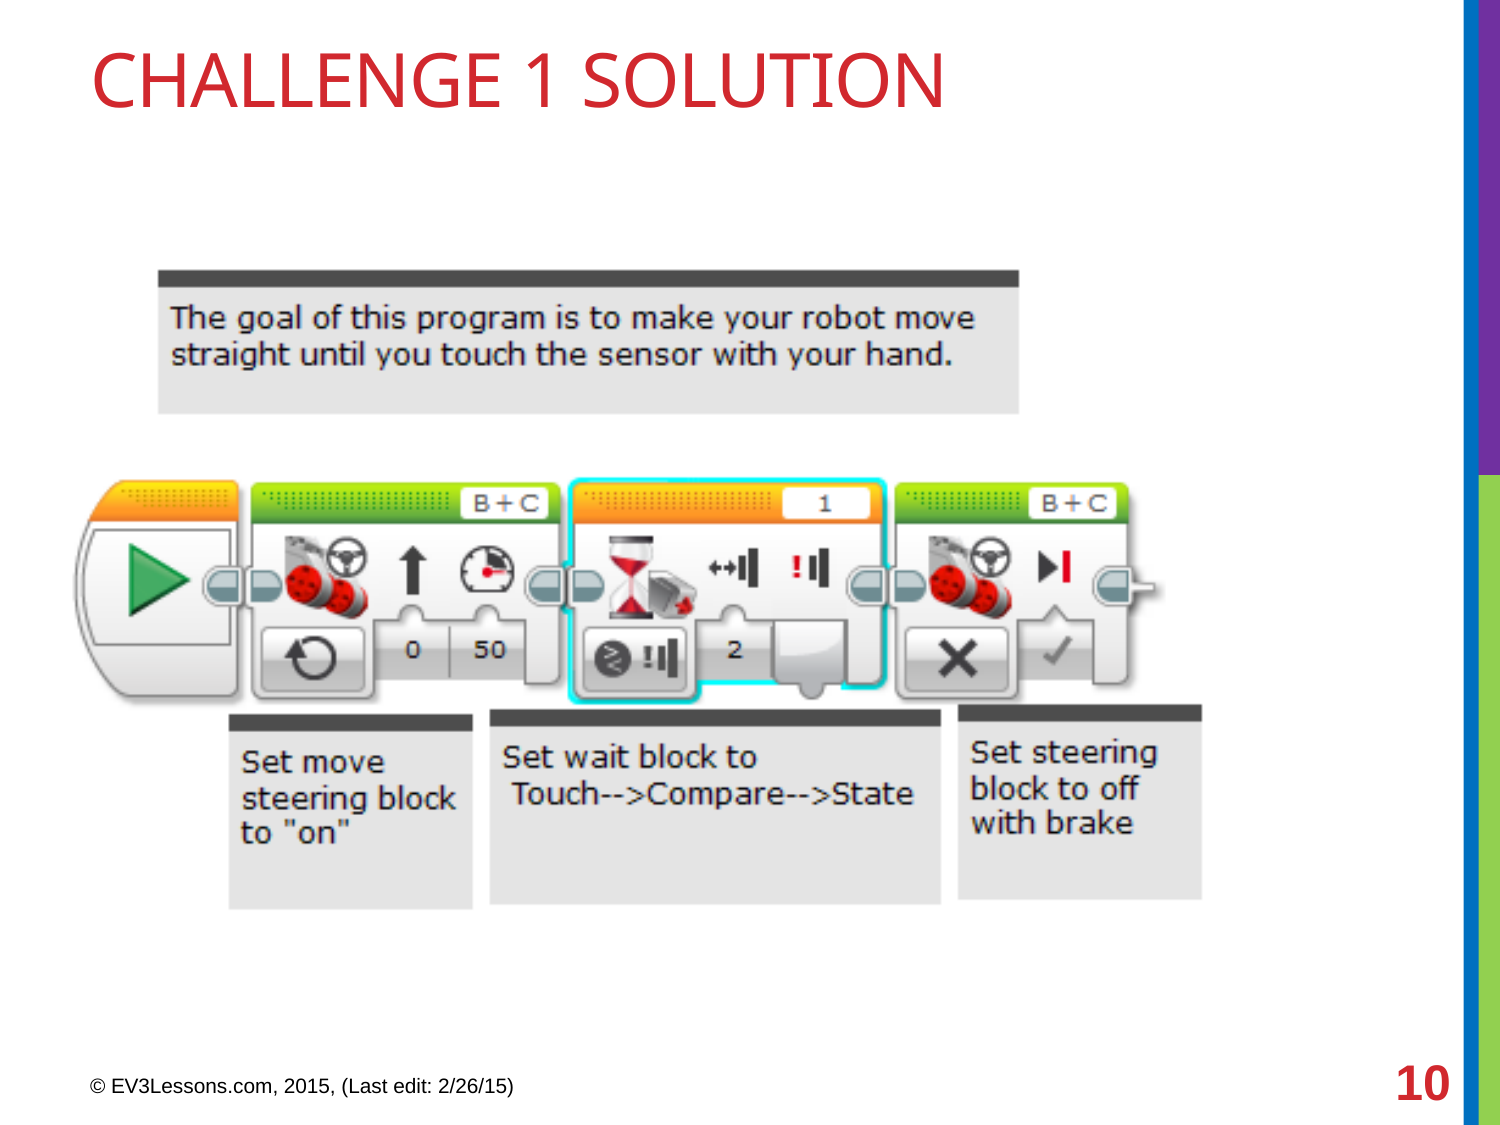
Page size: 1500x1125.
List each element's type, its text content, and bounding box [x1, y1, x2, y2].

list Add screenshot [75, 287, 1428, 1005]
picture [54, 183, 1306, 977]
slide_number 10 [1380, 1050, 1475, 1111]
footer © EV3Lessons.com, 2015, (Last edit: 2/26/15) [75, 1065, 638, 1112]
title Challenge 1 Solution [75, 25, 1428, 250]
